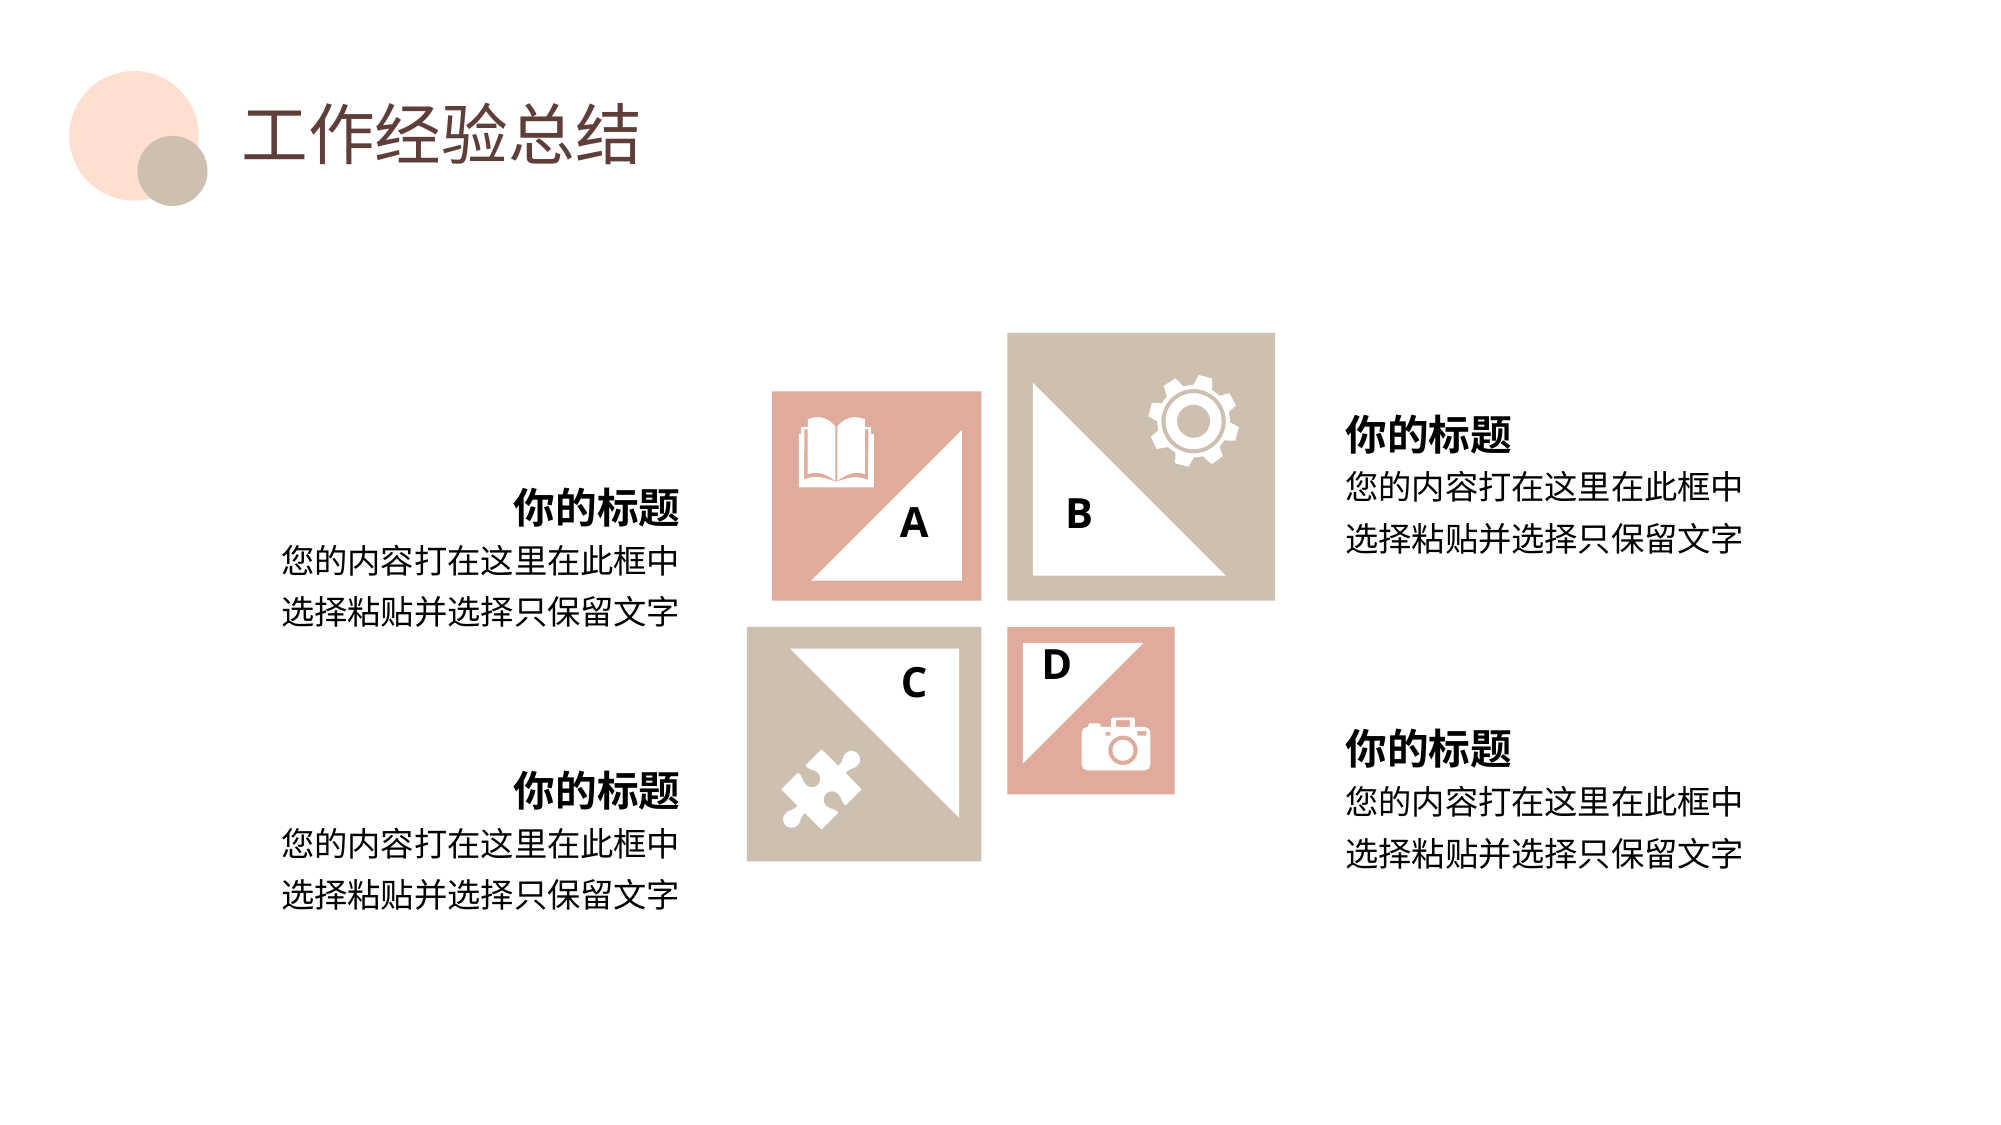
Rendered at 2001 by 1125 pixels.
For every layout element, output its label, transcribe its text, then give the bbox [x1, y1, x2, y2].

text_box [233, 732, 696, 920]
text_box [1330, 375, 1793, 563]
title 工作经验总结 [226, 81, 1952, 196]
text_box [746, 626, 982, 862]
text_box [233, 449, 696, 637]
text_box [1007, 626, 1175, 795]
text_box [772, 391, 982, 601]
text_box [1007, 332, 1276, 601]
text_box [1330, 690, 1793, 878]
